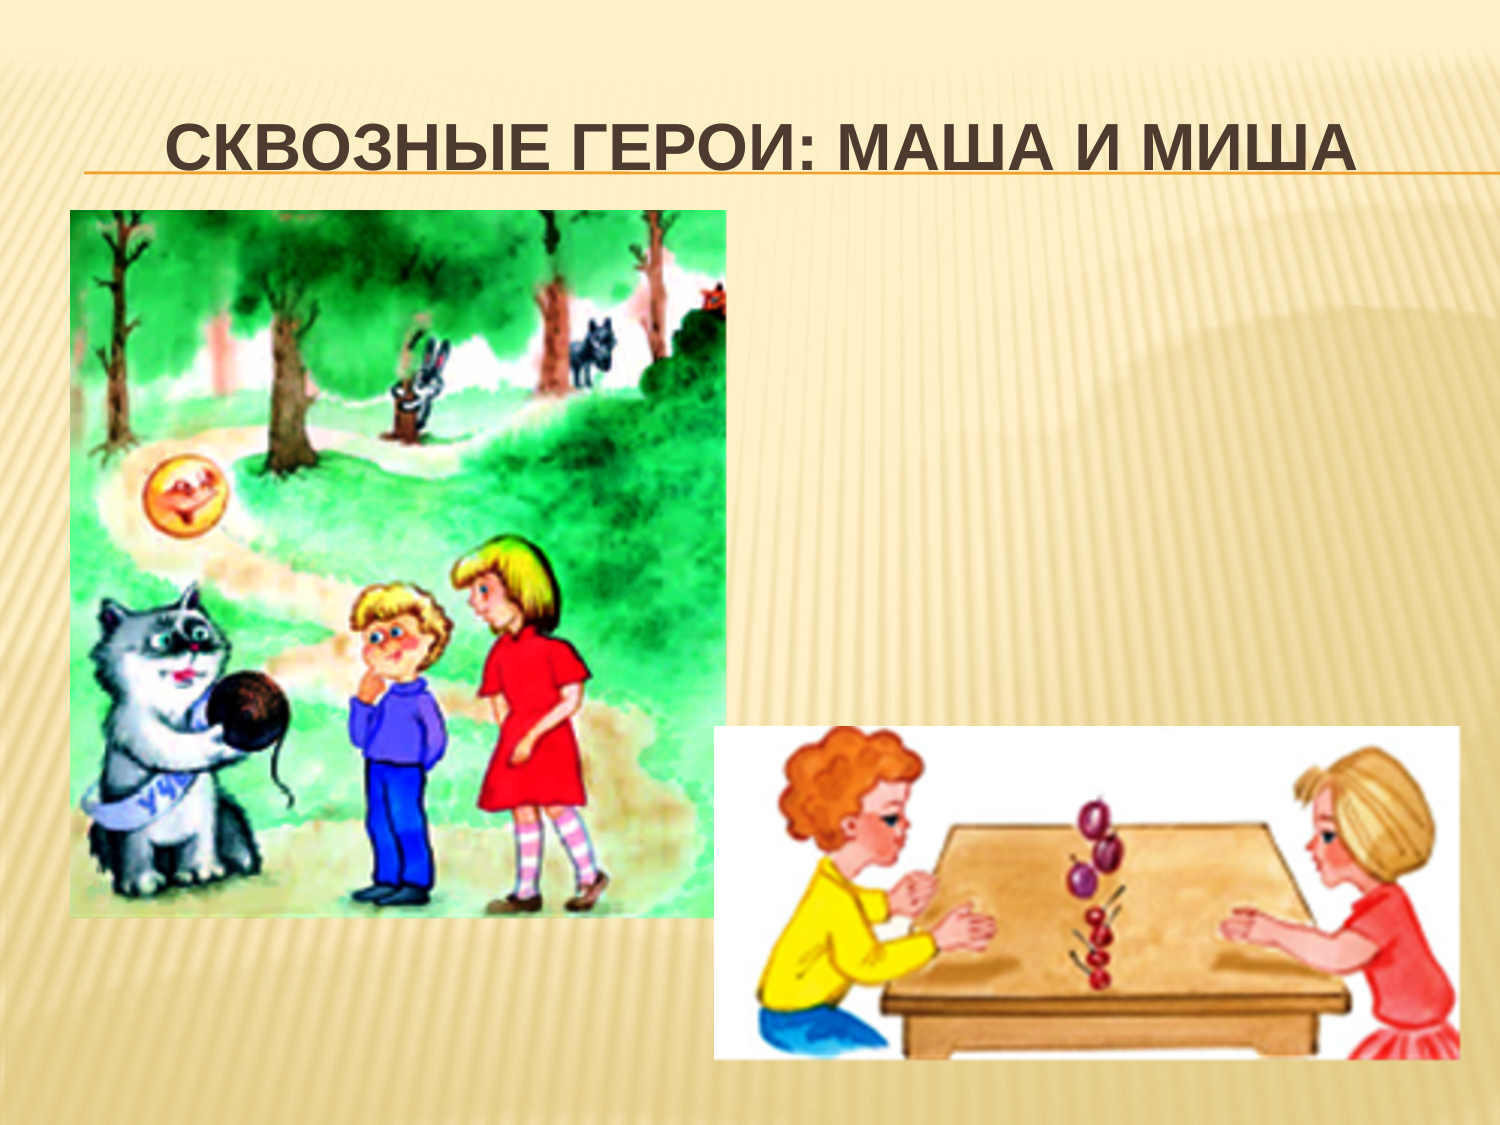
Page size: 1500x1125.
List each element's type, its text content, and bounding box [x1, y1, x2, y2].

title Сквозные герои: маша и миша [50, 75, 1475, 213]
picture [714, 726, 1462, 1061]
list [70, 210, 727, 919]
